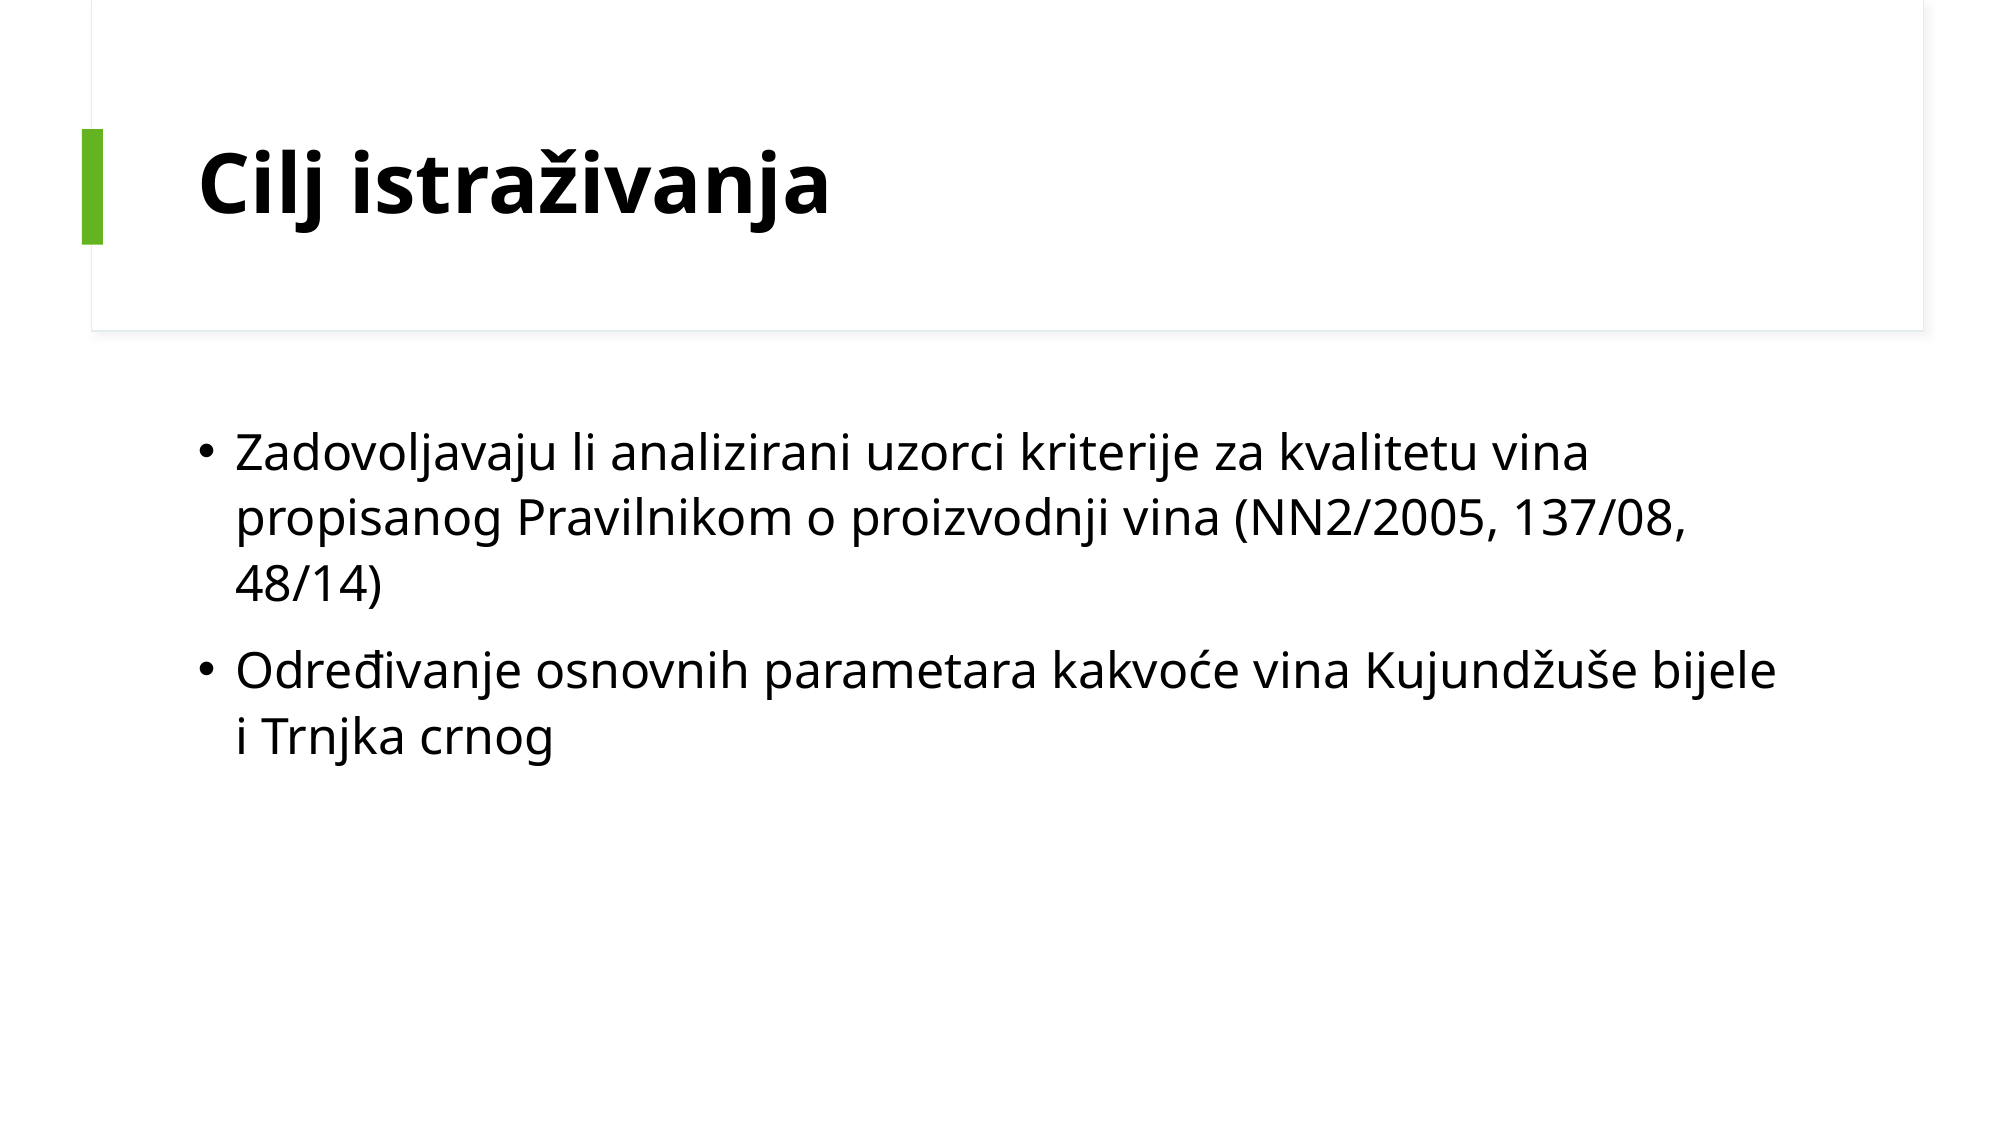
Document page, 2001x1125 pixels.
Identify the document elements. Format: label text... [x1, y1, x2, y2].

list Zadovoljavaju li analizirani uzorci kriterije za kvalitetu vina propisanog Pravilnikom o proizvodnji vina (NN2/2005, 137/08, 48/14) Određivanje osnovnih parametara kakvoće vina Kujundžuše bijele i Trnjka crnog [183, 406, 1851, 1013]
title Cilj istraživanja [183, 90, 1851, 284]
